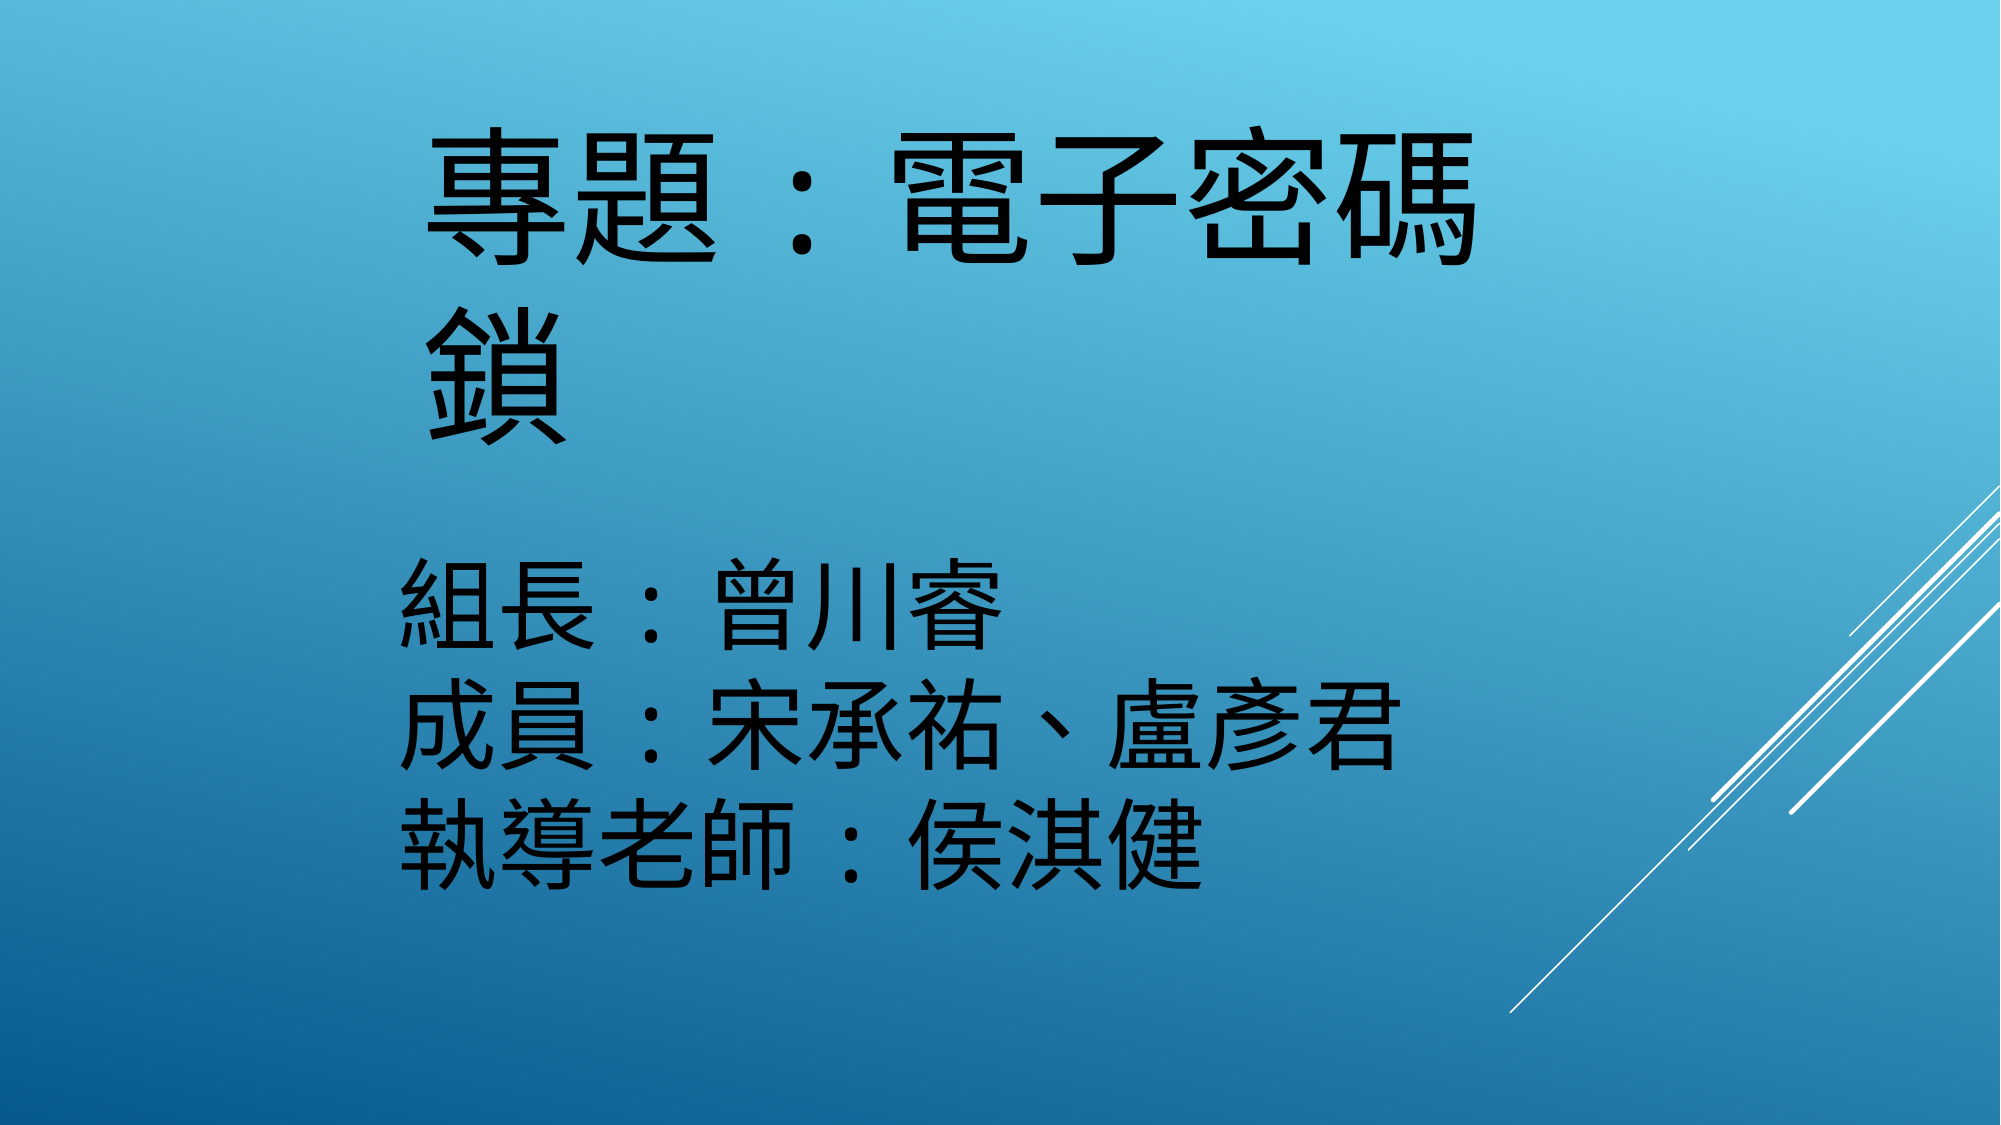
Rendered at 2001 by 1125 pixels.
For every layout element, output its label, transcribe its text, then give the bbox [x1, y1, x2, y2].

text_box 專題:電子密碼鎖 [406, 96, 1565, 472]
text_box 組長:曾川睿 成員:宋承祐、盧彥君 執導老師:侯淇健 [382, 535, 1421, 910]
